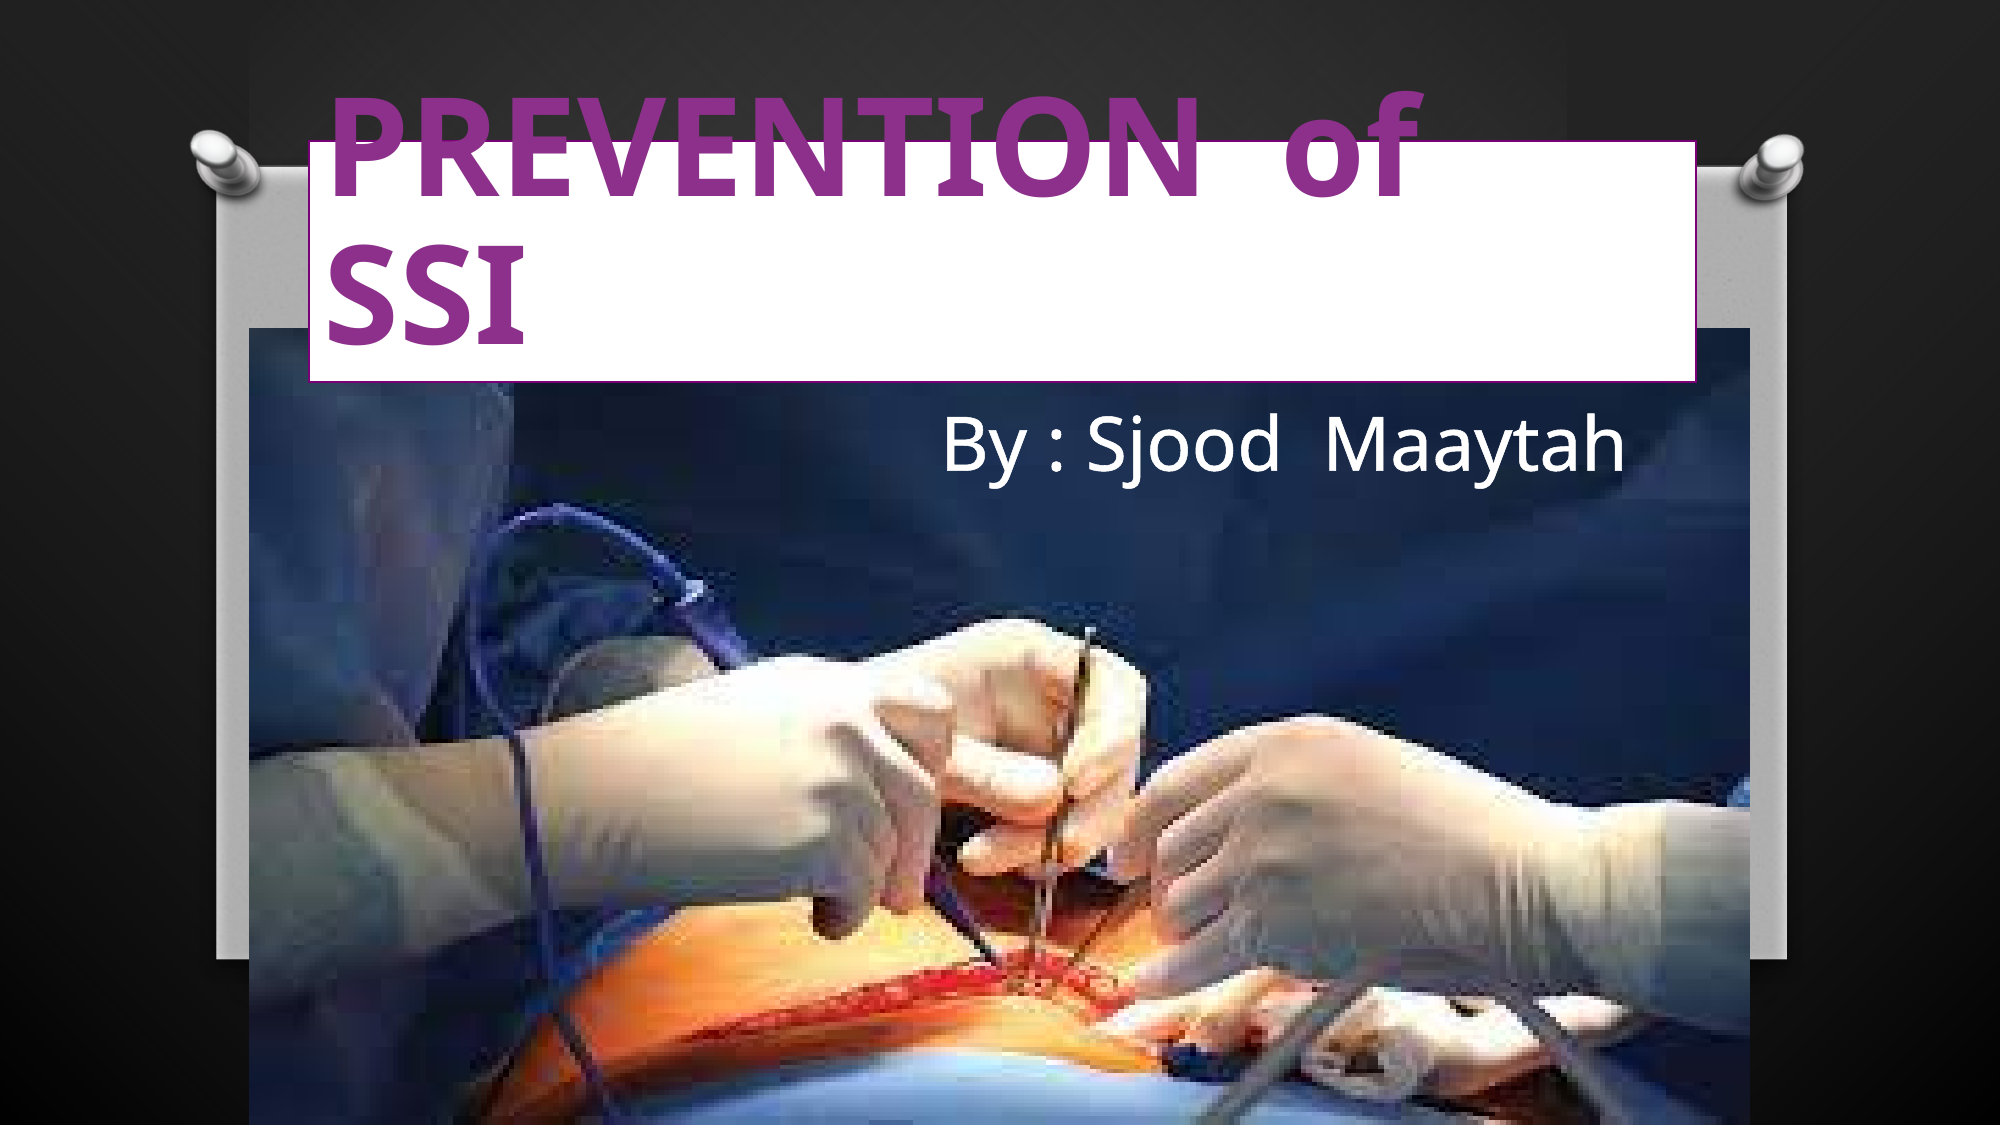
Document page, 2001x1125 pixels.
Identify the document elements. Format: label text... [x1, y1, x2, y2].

picture [249, 328, 1750, 1125]
picture [155, 94, 305, 229]
title PREVENTION of SSI [308, 140, 1697, 328]
picture [1706, 104, 1854, 235]
